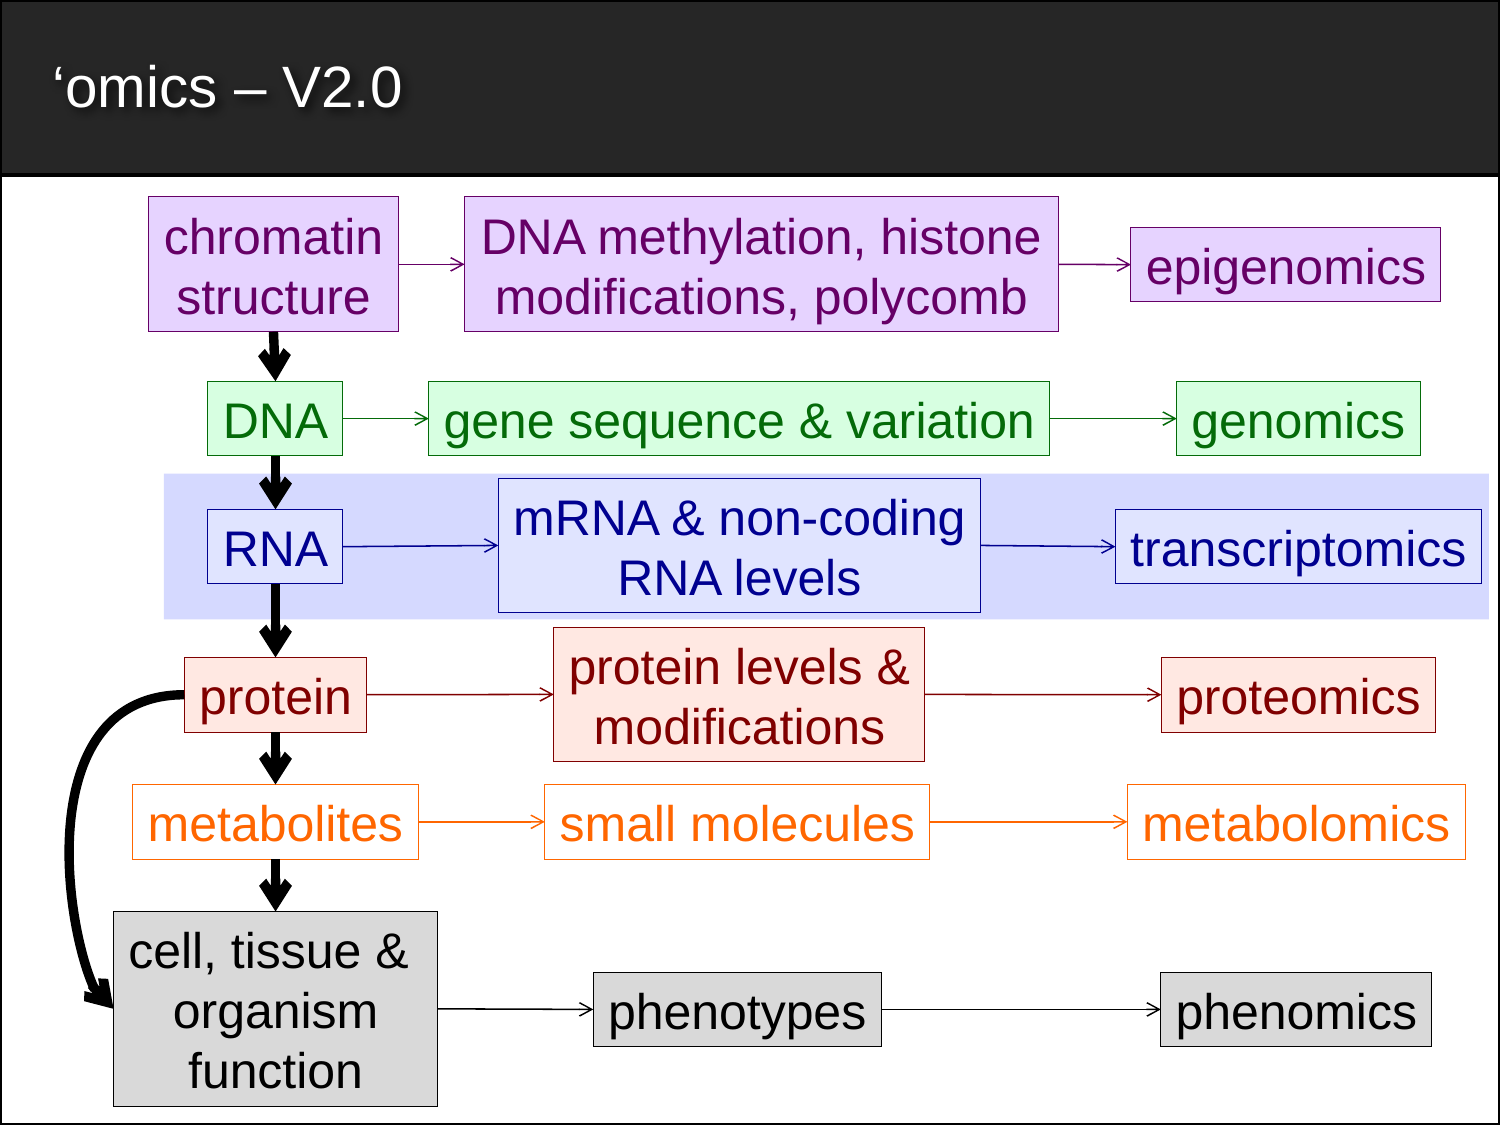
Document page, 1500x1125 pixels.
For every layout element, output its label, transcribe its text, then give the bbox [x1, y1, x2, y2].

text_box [180, 626, 1438, 764]
text_box [280, 473, 1489, 486]
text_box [118, 694, 181, 1011]
text_box [163, 473, 271, 620]
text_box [206, 380, 1422, 458]
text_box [118, 911, 1434, 1109]
title ‘omics – V2.0 [37, 0, 1500, 179]
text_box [185, 784, 1468, 861]
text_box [147, 196, 1444, 334]
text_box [206, 477, 1484, 615]
